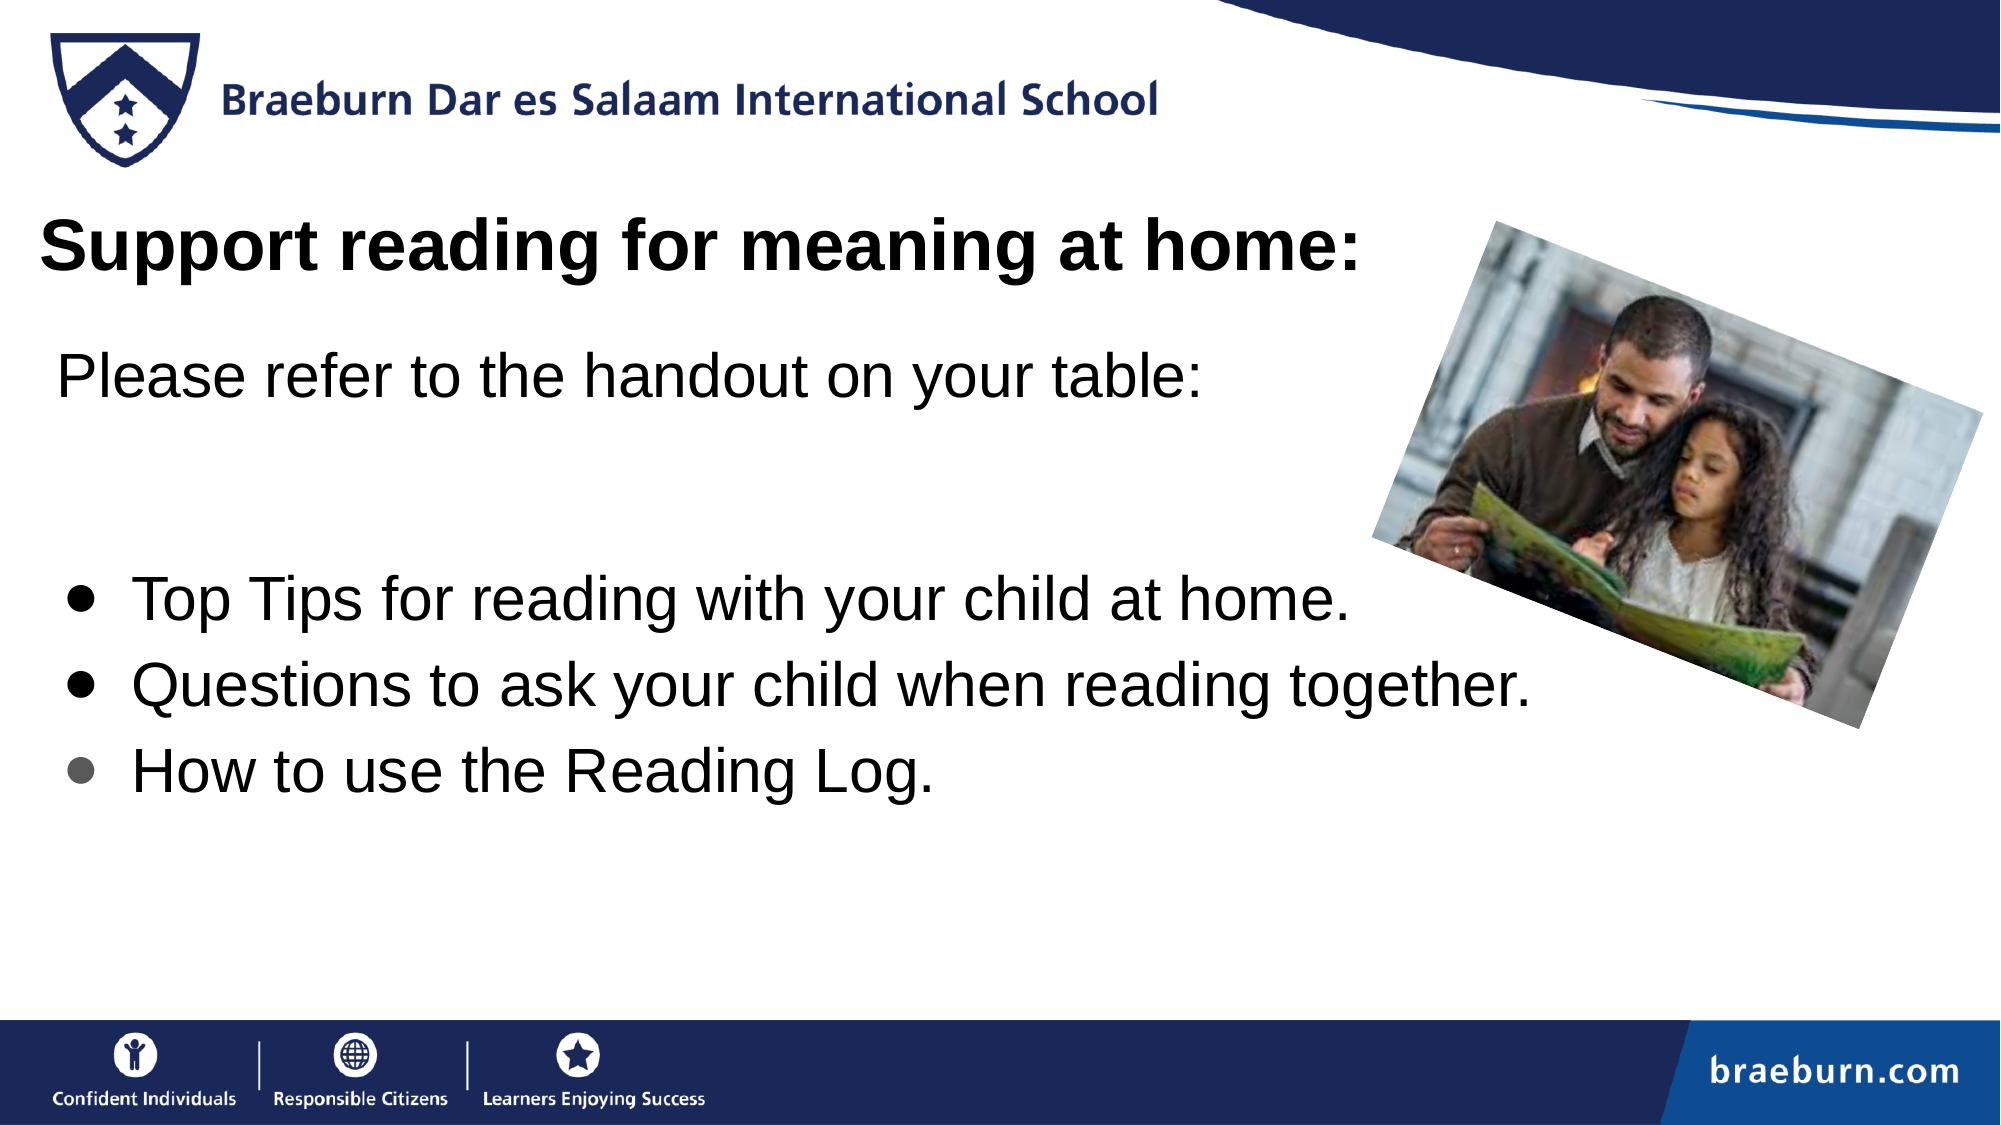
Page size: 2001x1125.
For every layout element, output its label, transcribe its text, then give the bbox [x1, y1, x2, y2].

list Please refer to the handout on your table: Top Tips for reading with your child at home. Questions to ask your child when reading together. How to use the Reading Log. [41, 316, 1854, 981]
title Support reading for meaning at home: [24, 181, 1452, 400]
picture [0, 0, 2000, 1125]
